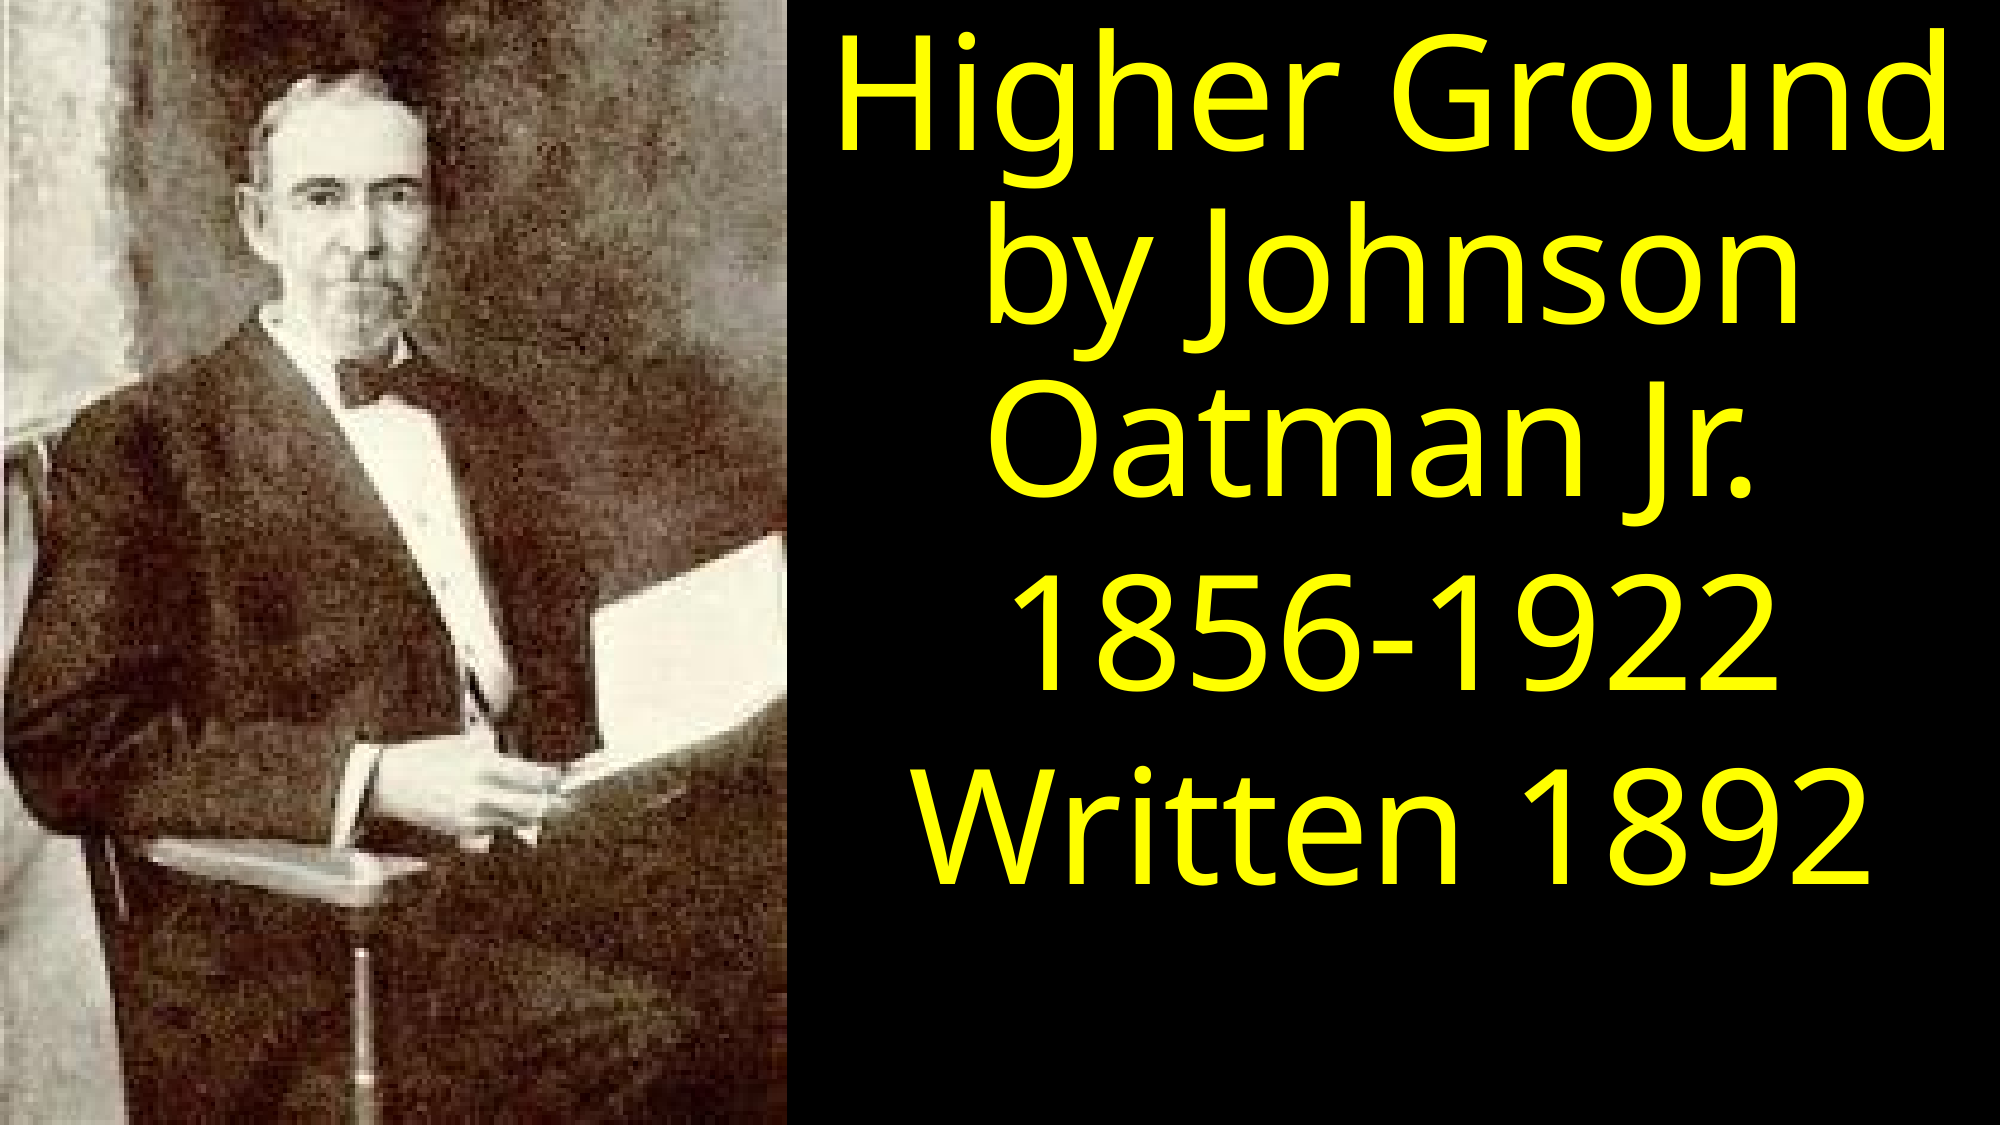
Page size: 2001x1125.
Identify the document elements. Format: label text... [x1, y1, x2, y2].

picture [0, 0, 787, 1125]
subtitle Higher Ground by Johnson Oatman Jr. 1856-1922 Written 1892 [787, 4, 2000, 1125]
